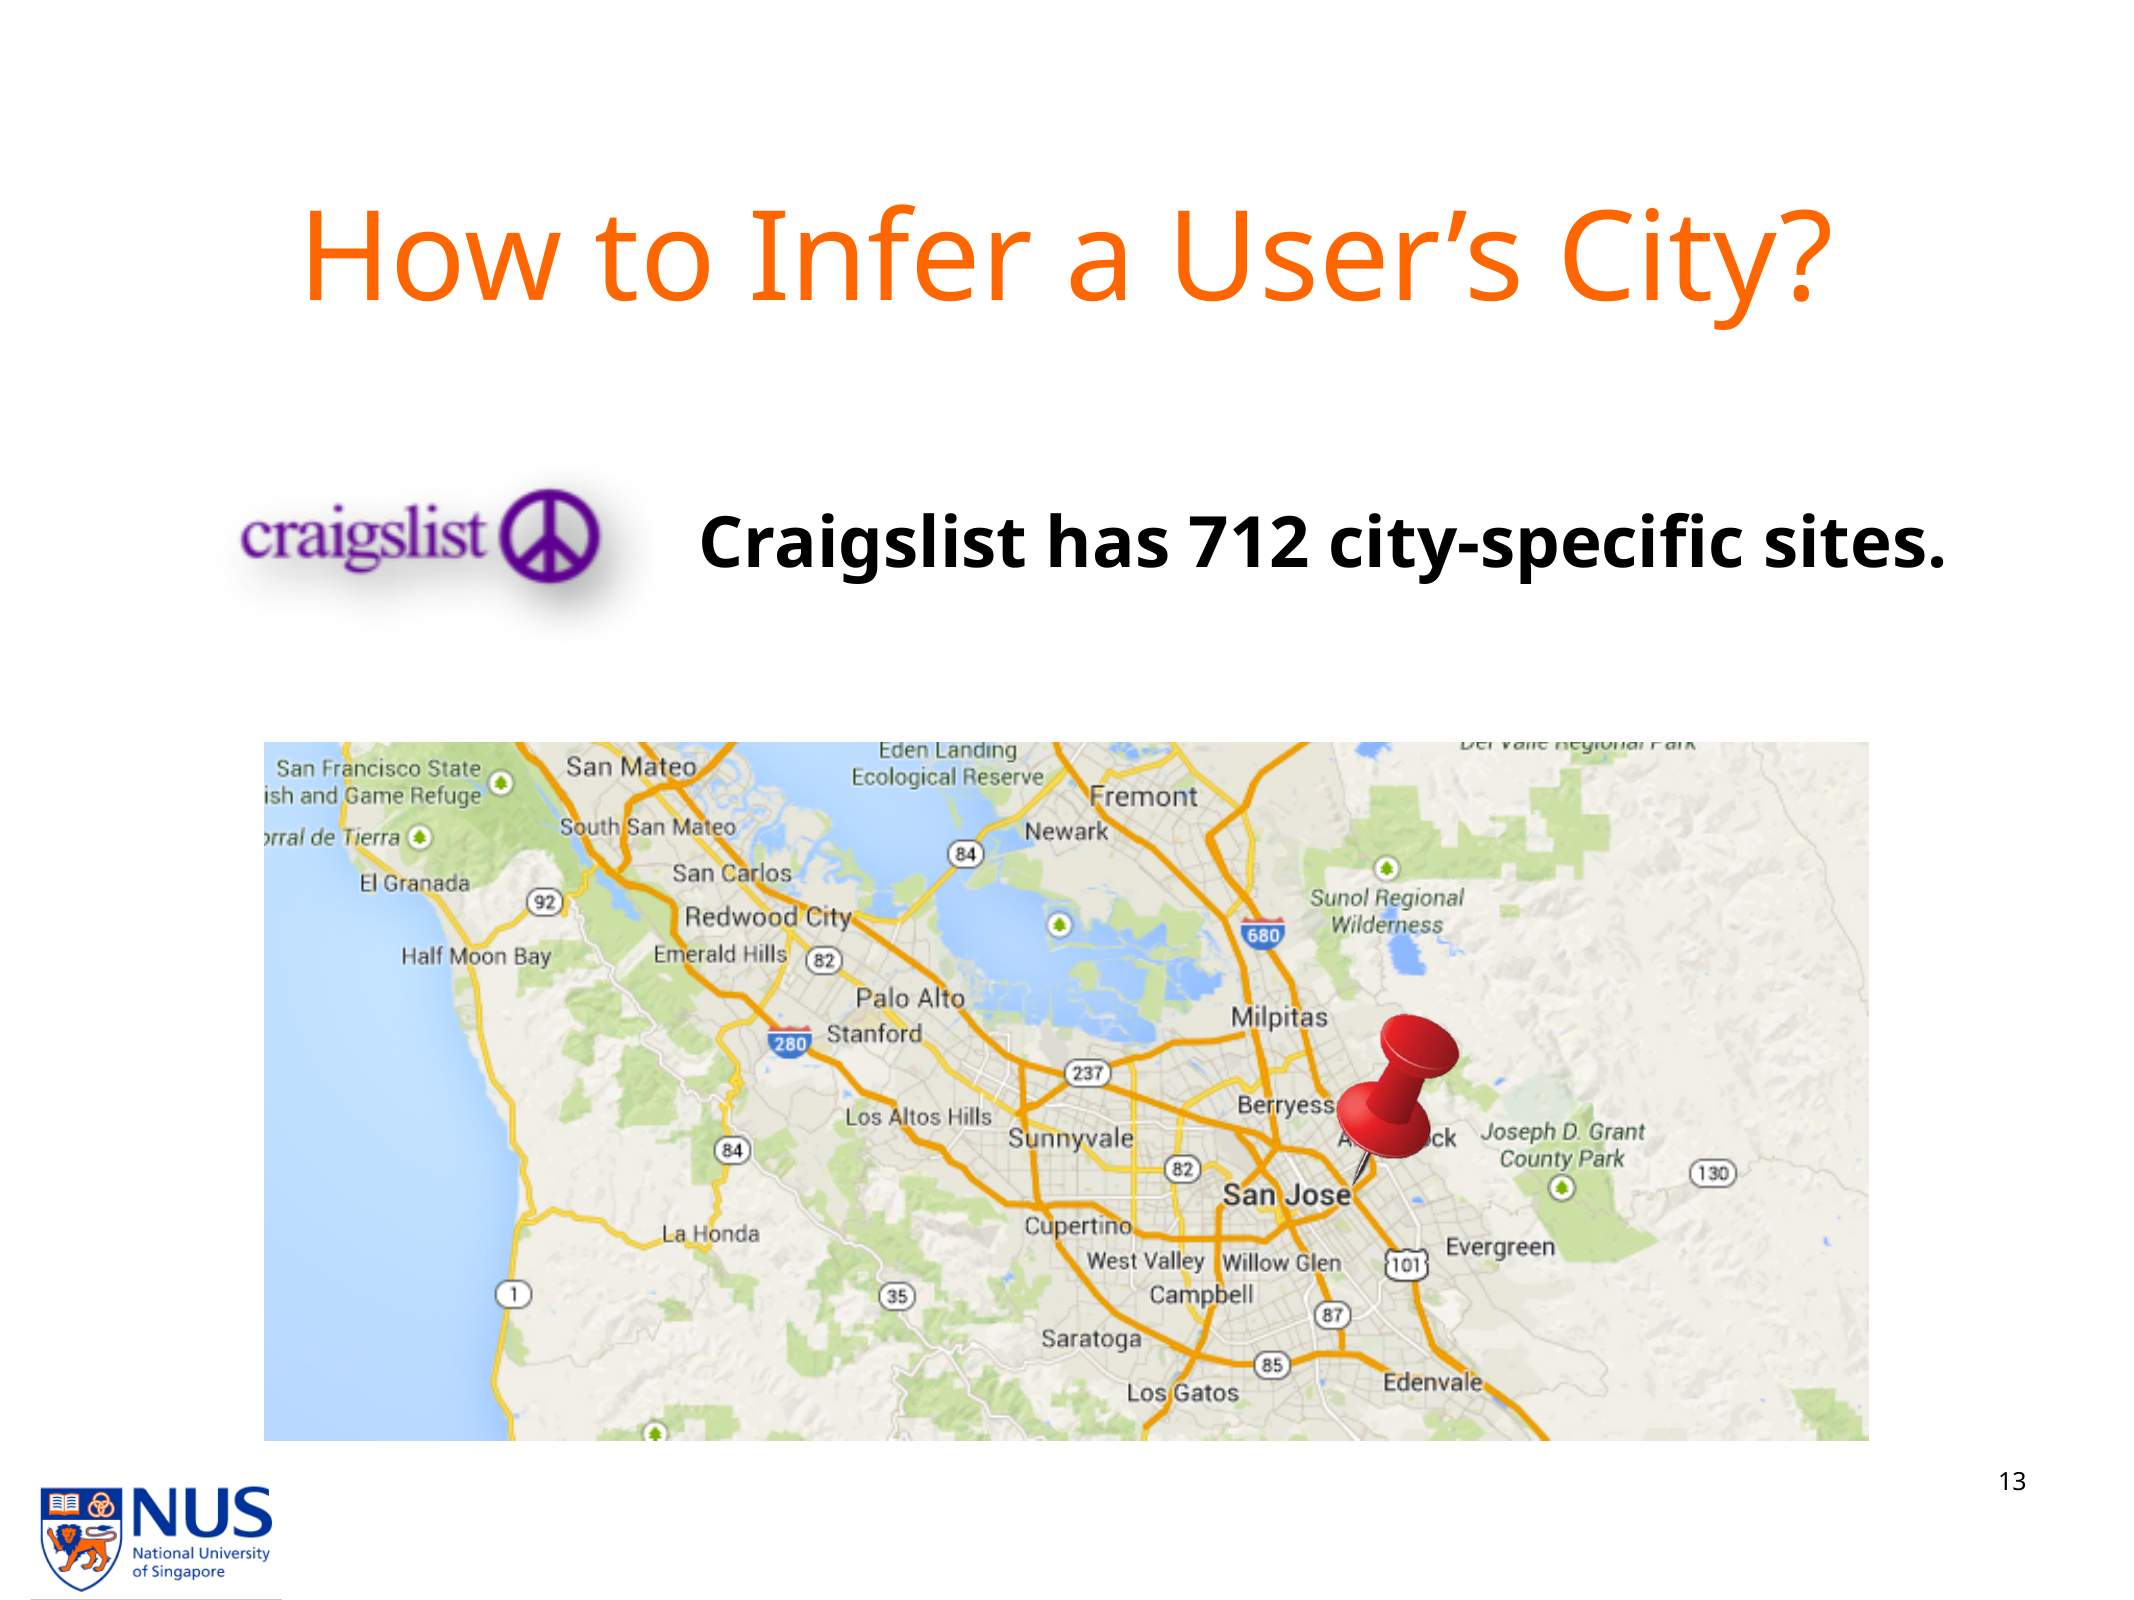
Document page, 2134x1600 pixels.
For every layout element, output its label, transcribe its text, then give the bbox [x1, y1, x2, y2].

slide_number 12 [1528, 1440, 2027, 1526]
picture [30, 1477, 282, 1600]
title How to Infer a User’s City? [155, 72, 1978, 428]
picture [264, 741, 1869, 1441]
picture [234, 474, 611, 600]
text_box Craigslist has 712 city-specific sites. [698, 496, 2049, 582]
